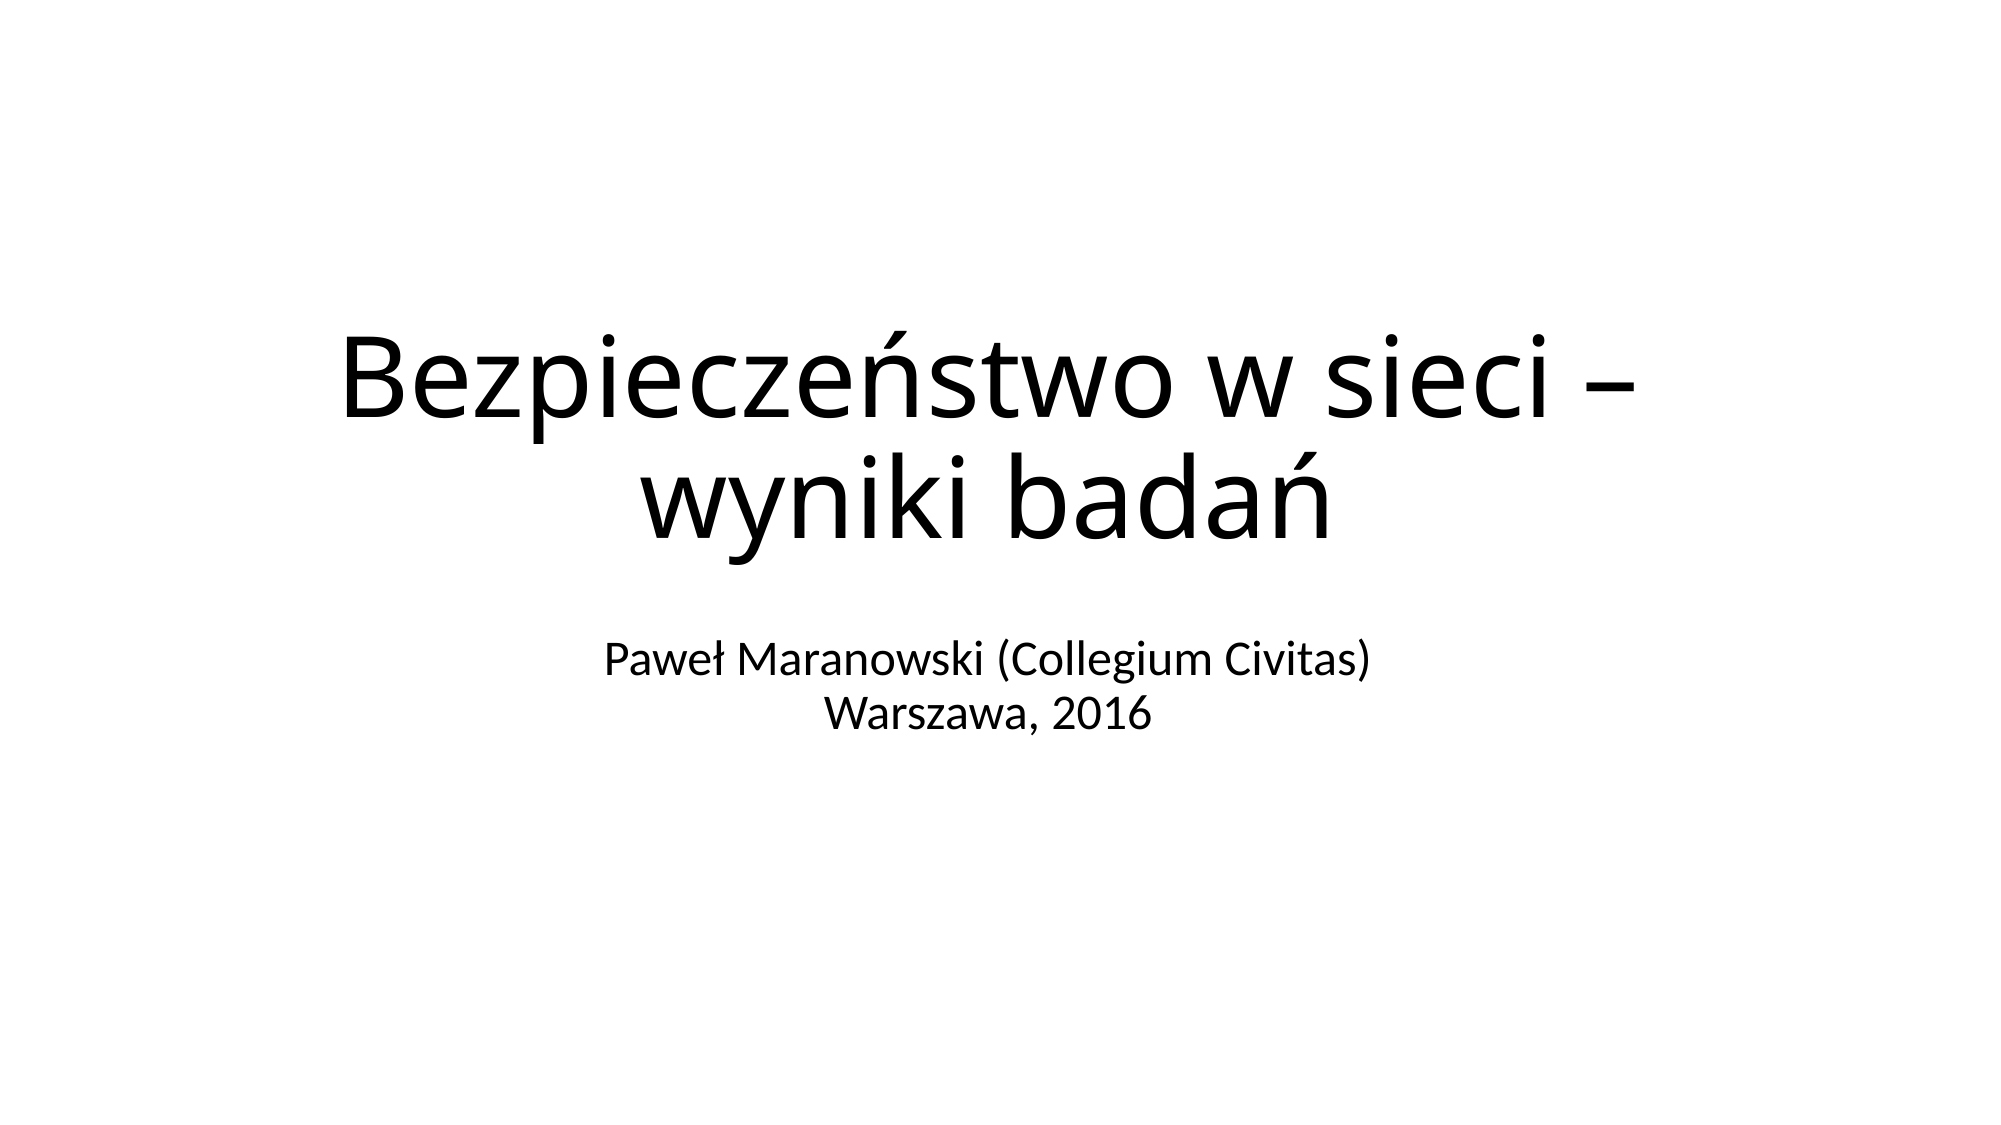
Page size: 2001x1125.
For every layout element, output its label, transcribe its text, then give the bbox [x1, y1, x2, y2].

title Bezpieczeństwo w sieci – wyniki badań [294, 275, 1682, 571]
subtitle Paweł Maranowski (Collegium Civitas) Warszawa, 2016 [248, 624, 1728, 800]
